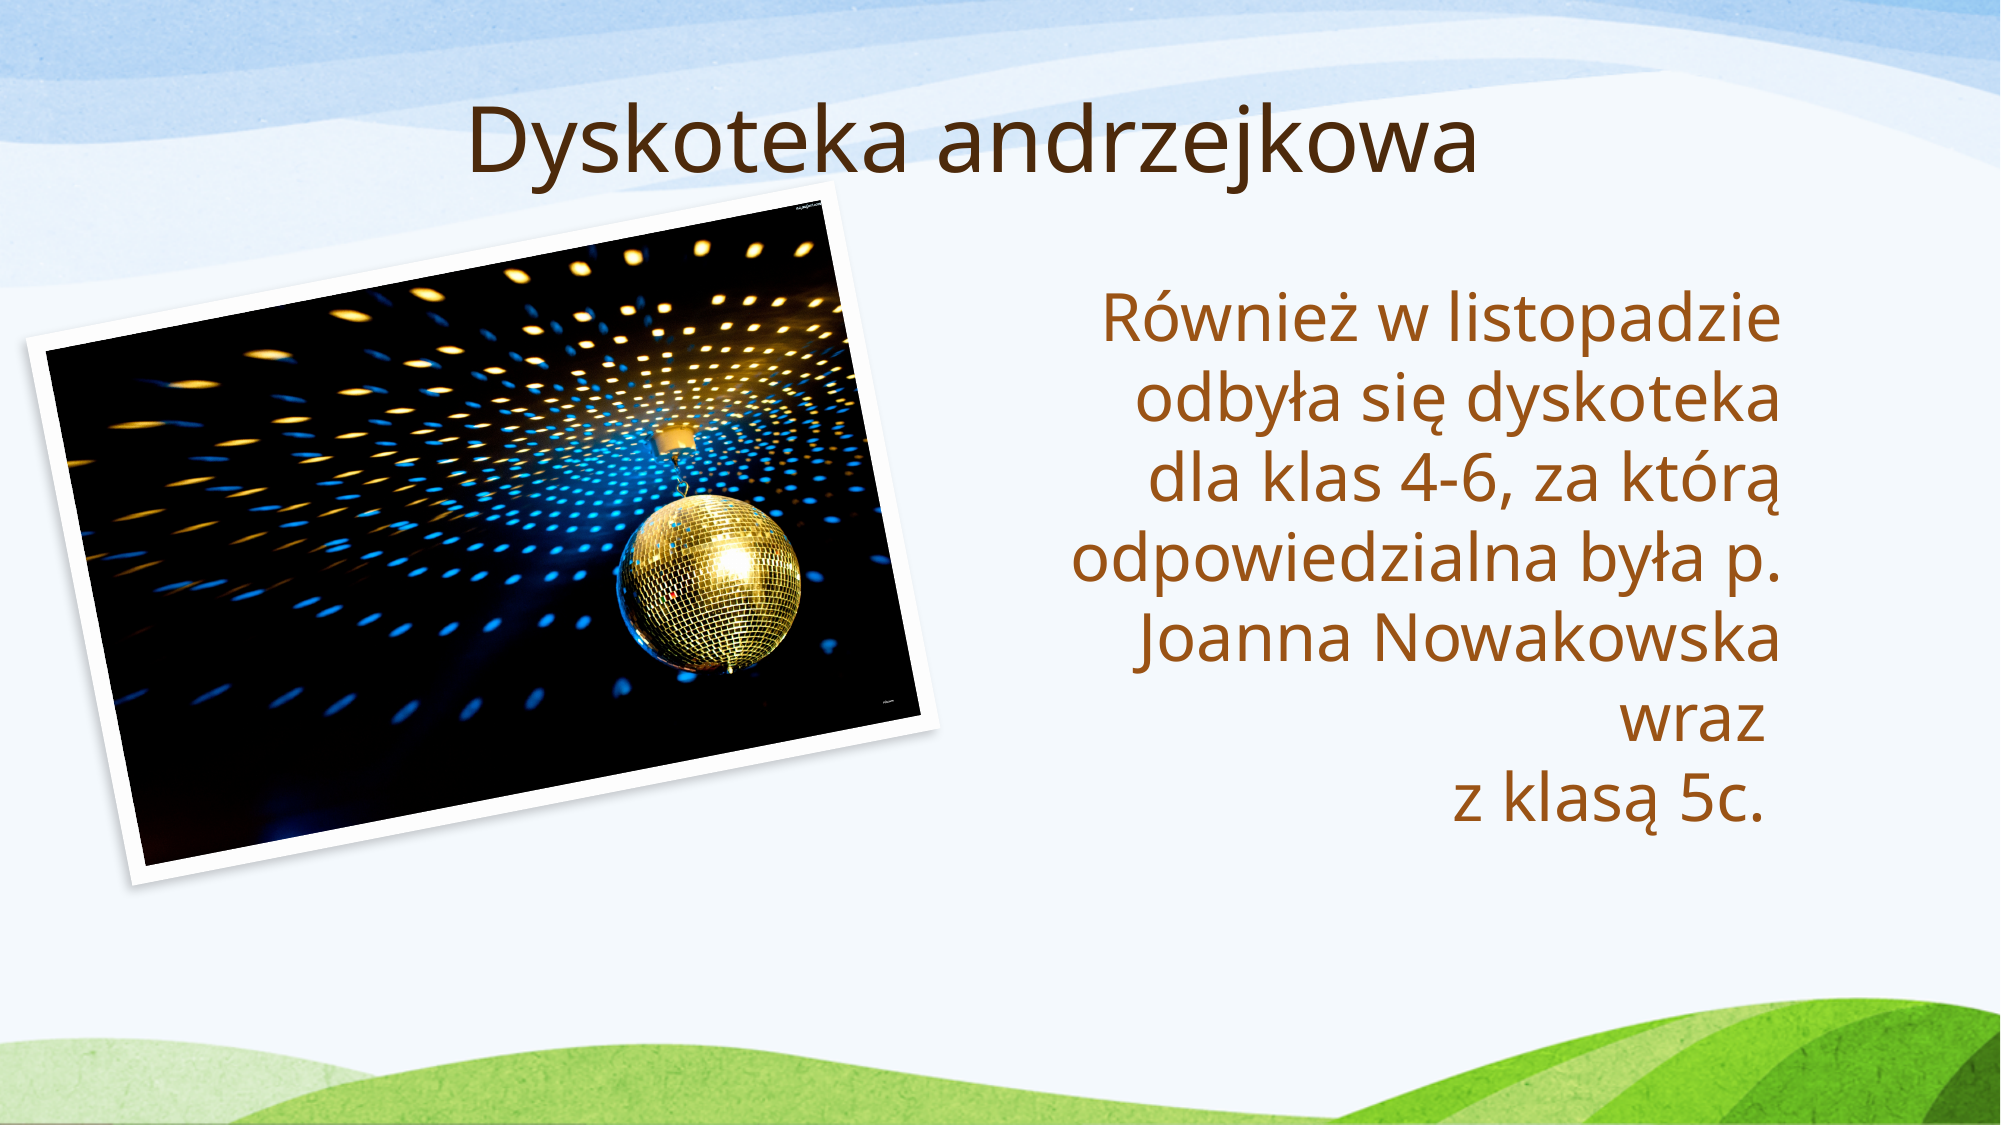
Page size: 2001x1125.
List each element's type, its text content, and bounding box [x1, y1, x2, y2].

picture [0, 0, 2001, 1125]
list Również w listopadzie odbyła się dyskoteka dla klas 4-6, za którą odpowiedzialna była p. Joanna Nowakowska wraz z klasą 5c. [1021, 266, 1799, 961]
title Dyskoteka andrzejkowa [148, 0, 1799, 200]
